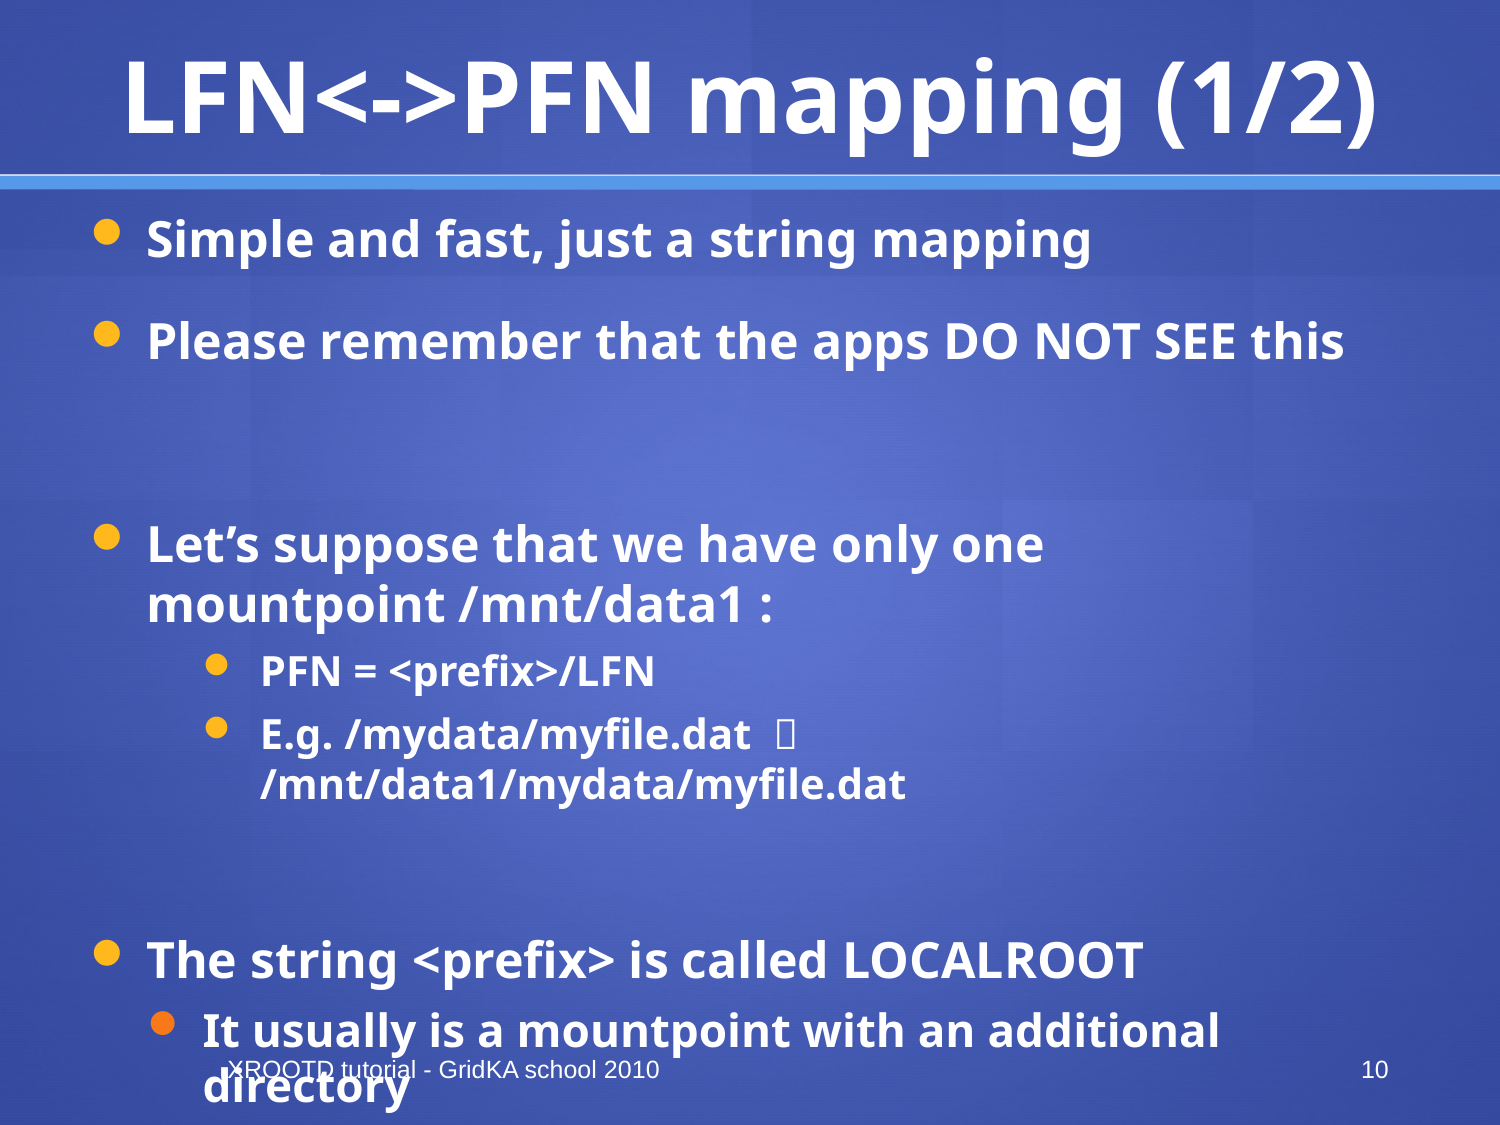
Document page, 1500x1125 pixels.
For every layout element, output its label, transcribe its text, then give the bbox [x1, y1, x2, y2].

slide_number 10 [1325, 1037, 1425, 1100]
title LFN<->PFN mapping (1/2) [75, 24, 1425, 163]
footer XROOTD tutorial - GridKA school 2010 [212, 1037, 1013, 1100]
list Simple and fast, just a string mapping Please remember that the apps DO NOT SEE this Let’s suppose that we have only one mountpoint /mnt/data1 : PFN = <prefix>/LFN E.g. /mydata/myfile.dat  /mnt/data1/mydata/myfile.dat The string <prefix> is called LOCALROOT It usually is a mountpoint with an additional directory [75, 200, 1425, 1025]
